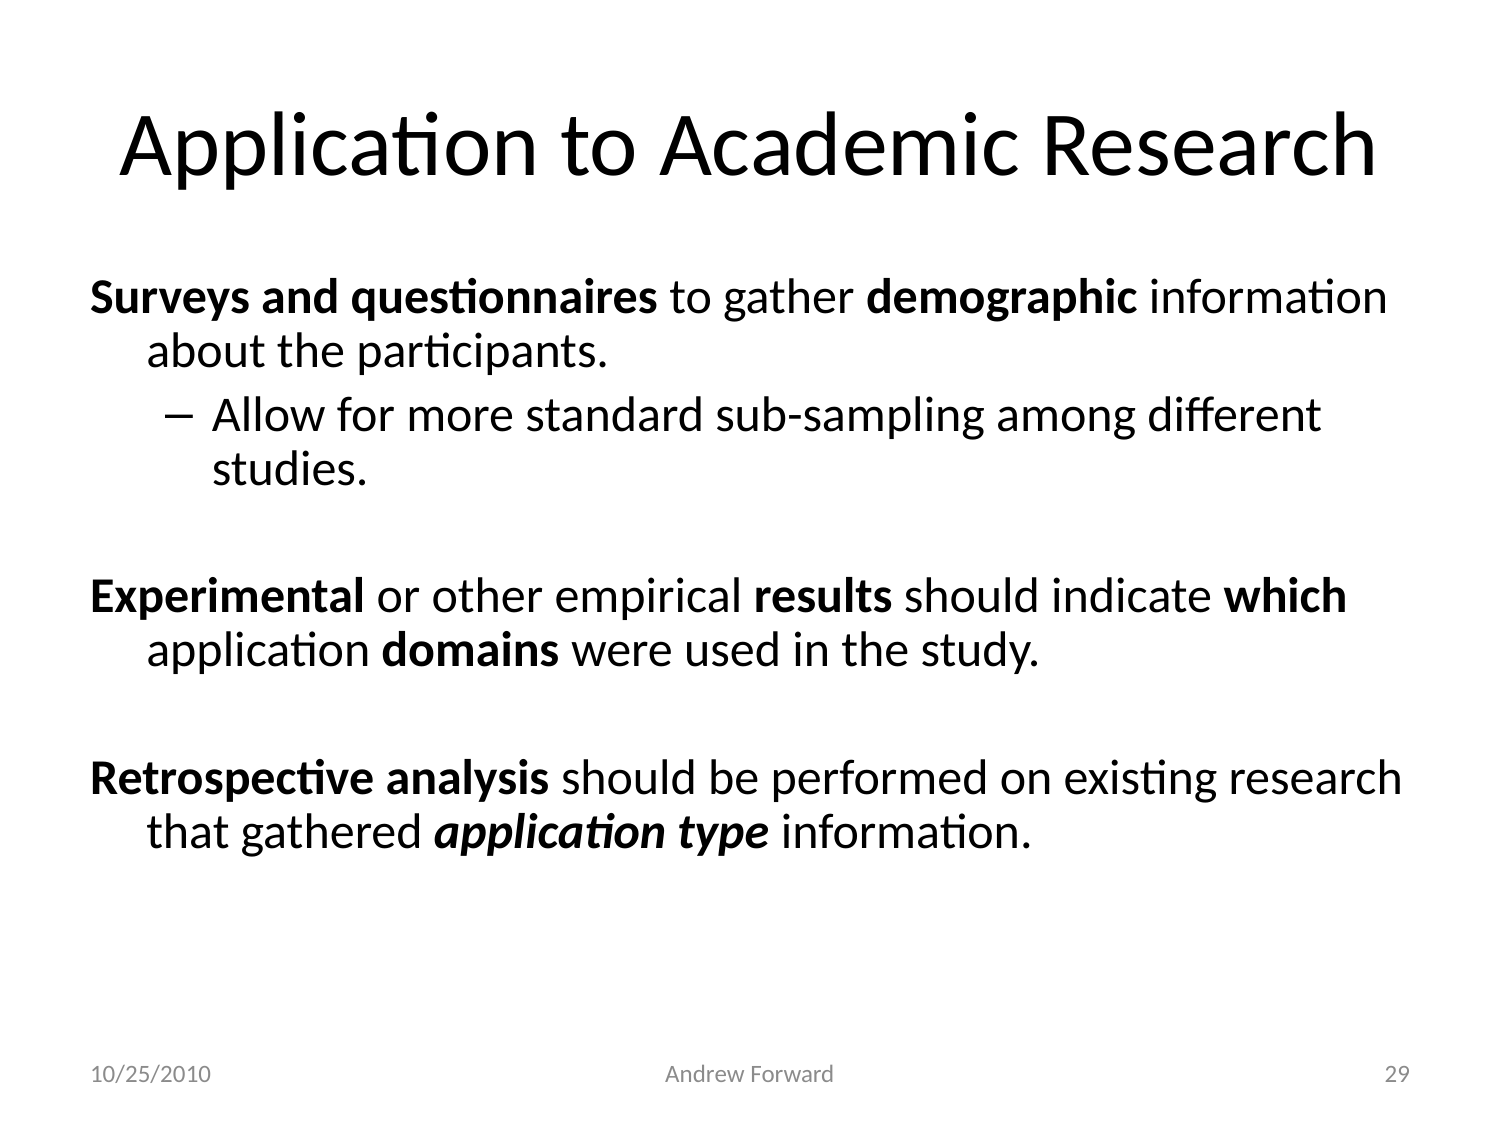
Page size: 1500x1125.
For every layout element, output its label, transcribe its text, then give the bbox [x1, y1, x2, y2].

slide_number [75, 1042, 425, 1103]
footer Andrew Forward [512, 1042, 988, 1103]
list Surveys and questionnaires to gather demographic information about the participants. Allow for more standard sub-sampling among different studies. Experimental or other empirical results should indicate which application domains were used in the study. Retrospective analysis should be performed on existing research that gathered application type information. [74, 262, 1426, 1006]
slide_number 29 [1074, 1042, 1425, 1103]
title Application to Academic Research [74, 44, 1426, 233]
